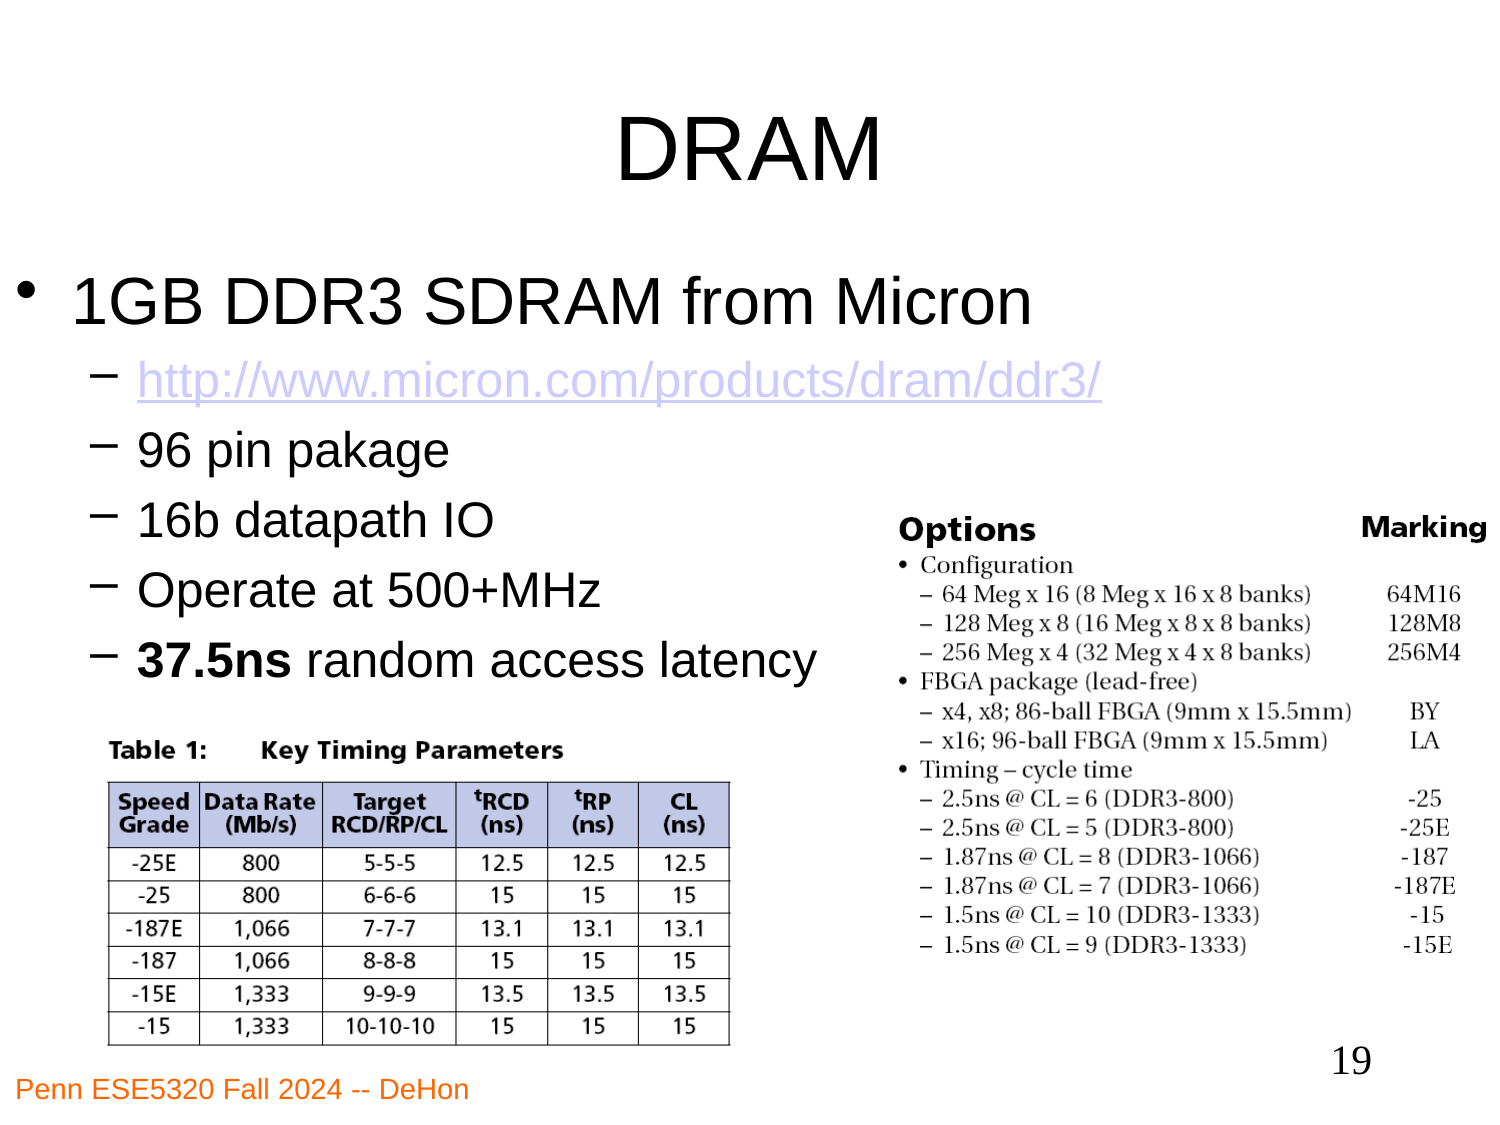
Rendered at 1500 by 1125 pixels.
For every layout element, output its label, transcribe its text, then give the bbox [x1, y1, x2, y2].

picture [99, 737, 738, 1055]
slide_number 19 [1074, 1024, 1388, 1101]
list 1GB DDR3 SDRAM from Micron http://www.micron.com/products/dram/ddr3/ 96 pin pakage 16b datapath IO Operate at 500+MHz 37.5ns random access latency [0, 249, 1276, 926]
title DRAM [112, 49, 1388, 238]
slide_number Penn ESE5320 Fall 2024 -- DeHon [0, 1062, 688, 1125]
picture [874, 512, 1500, 957]
